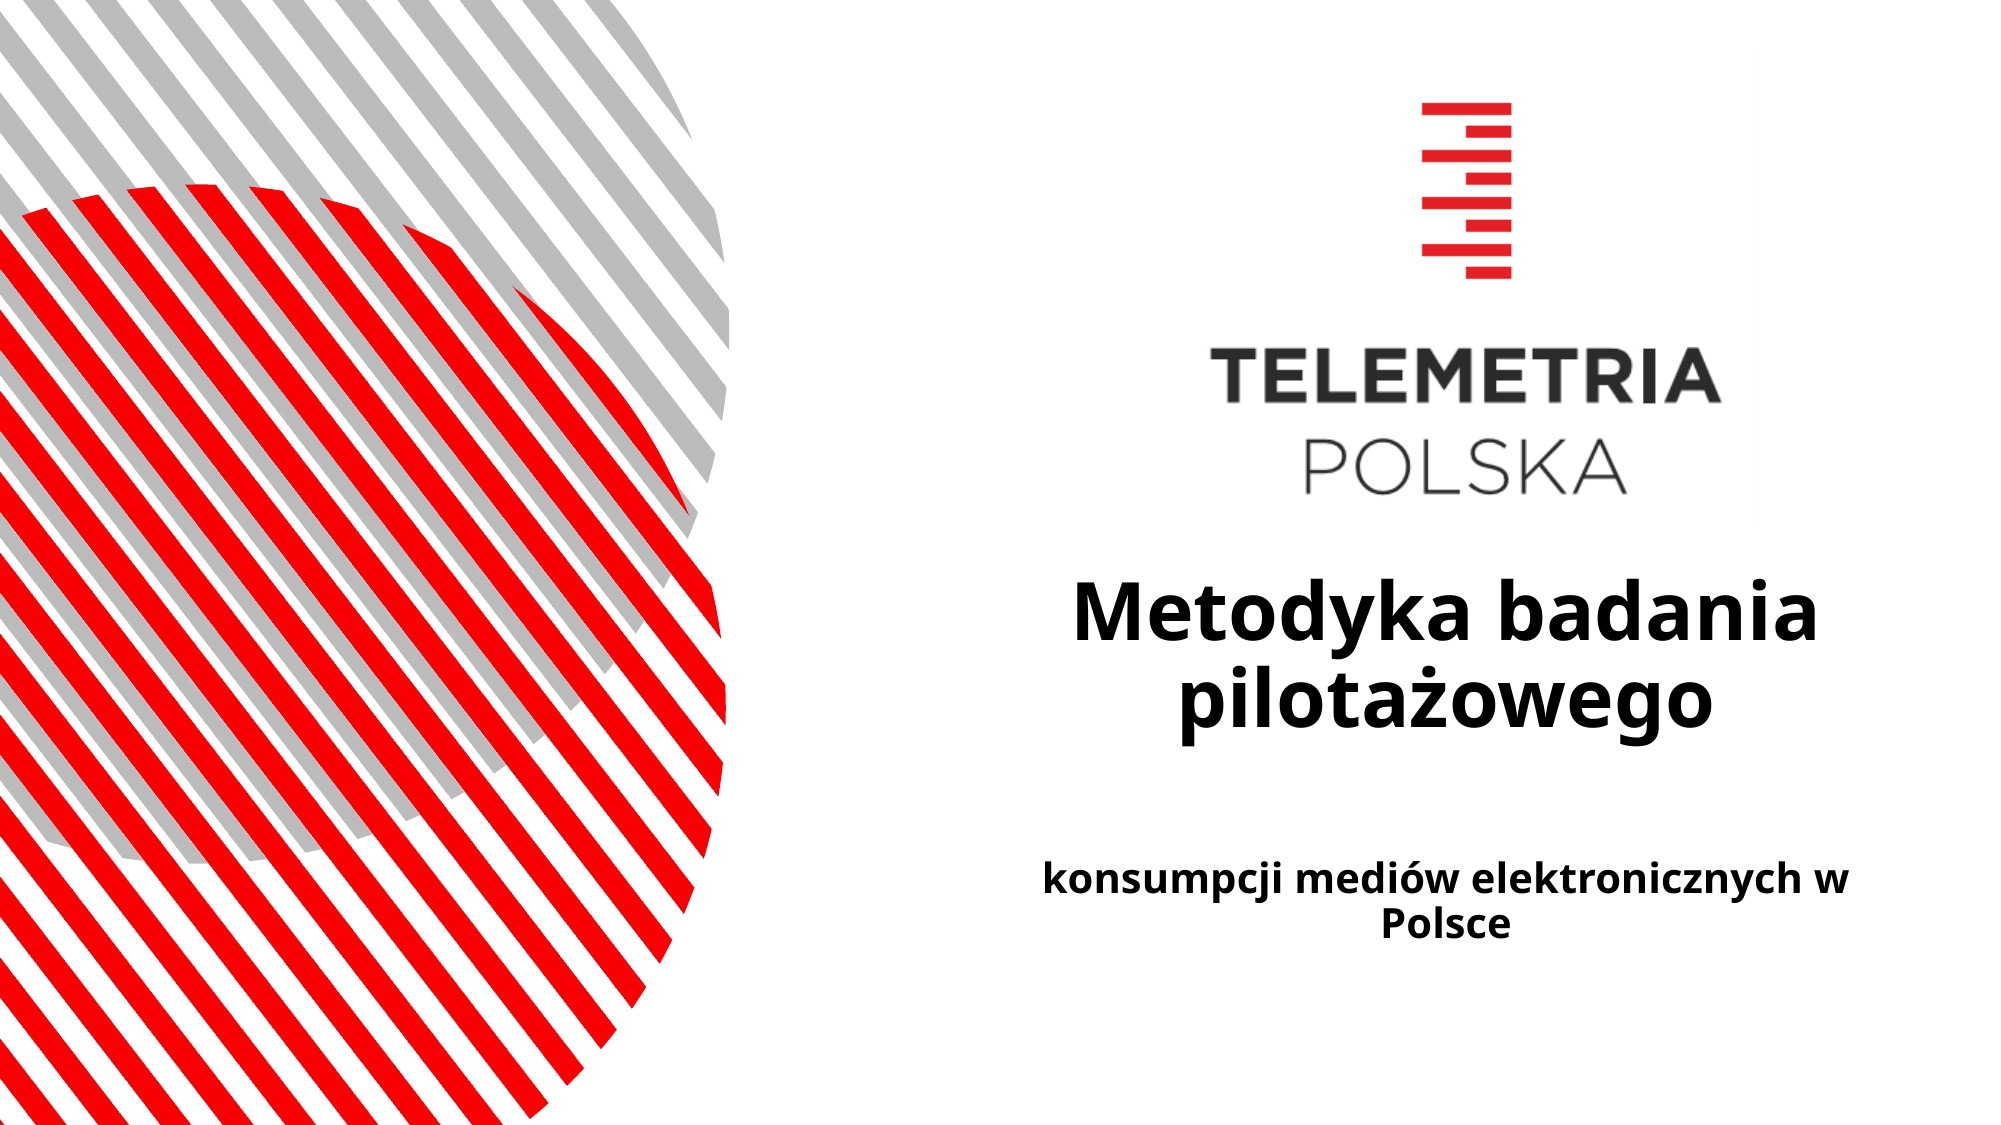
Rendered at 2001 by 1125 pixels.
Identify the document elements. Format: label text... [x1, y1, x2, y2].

picture [0, 184, 726, 1125]
picture [1195, 41, 1745, 534]
title Metodyka badania pilotażowego [999, 562, 1892, 850]
subtitle konsumpcji mediów elektronicznych w Polsce [999, 850, 1892, 964]
